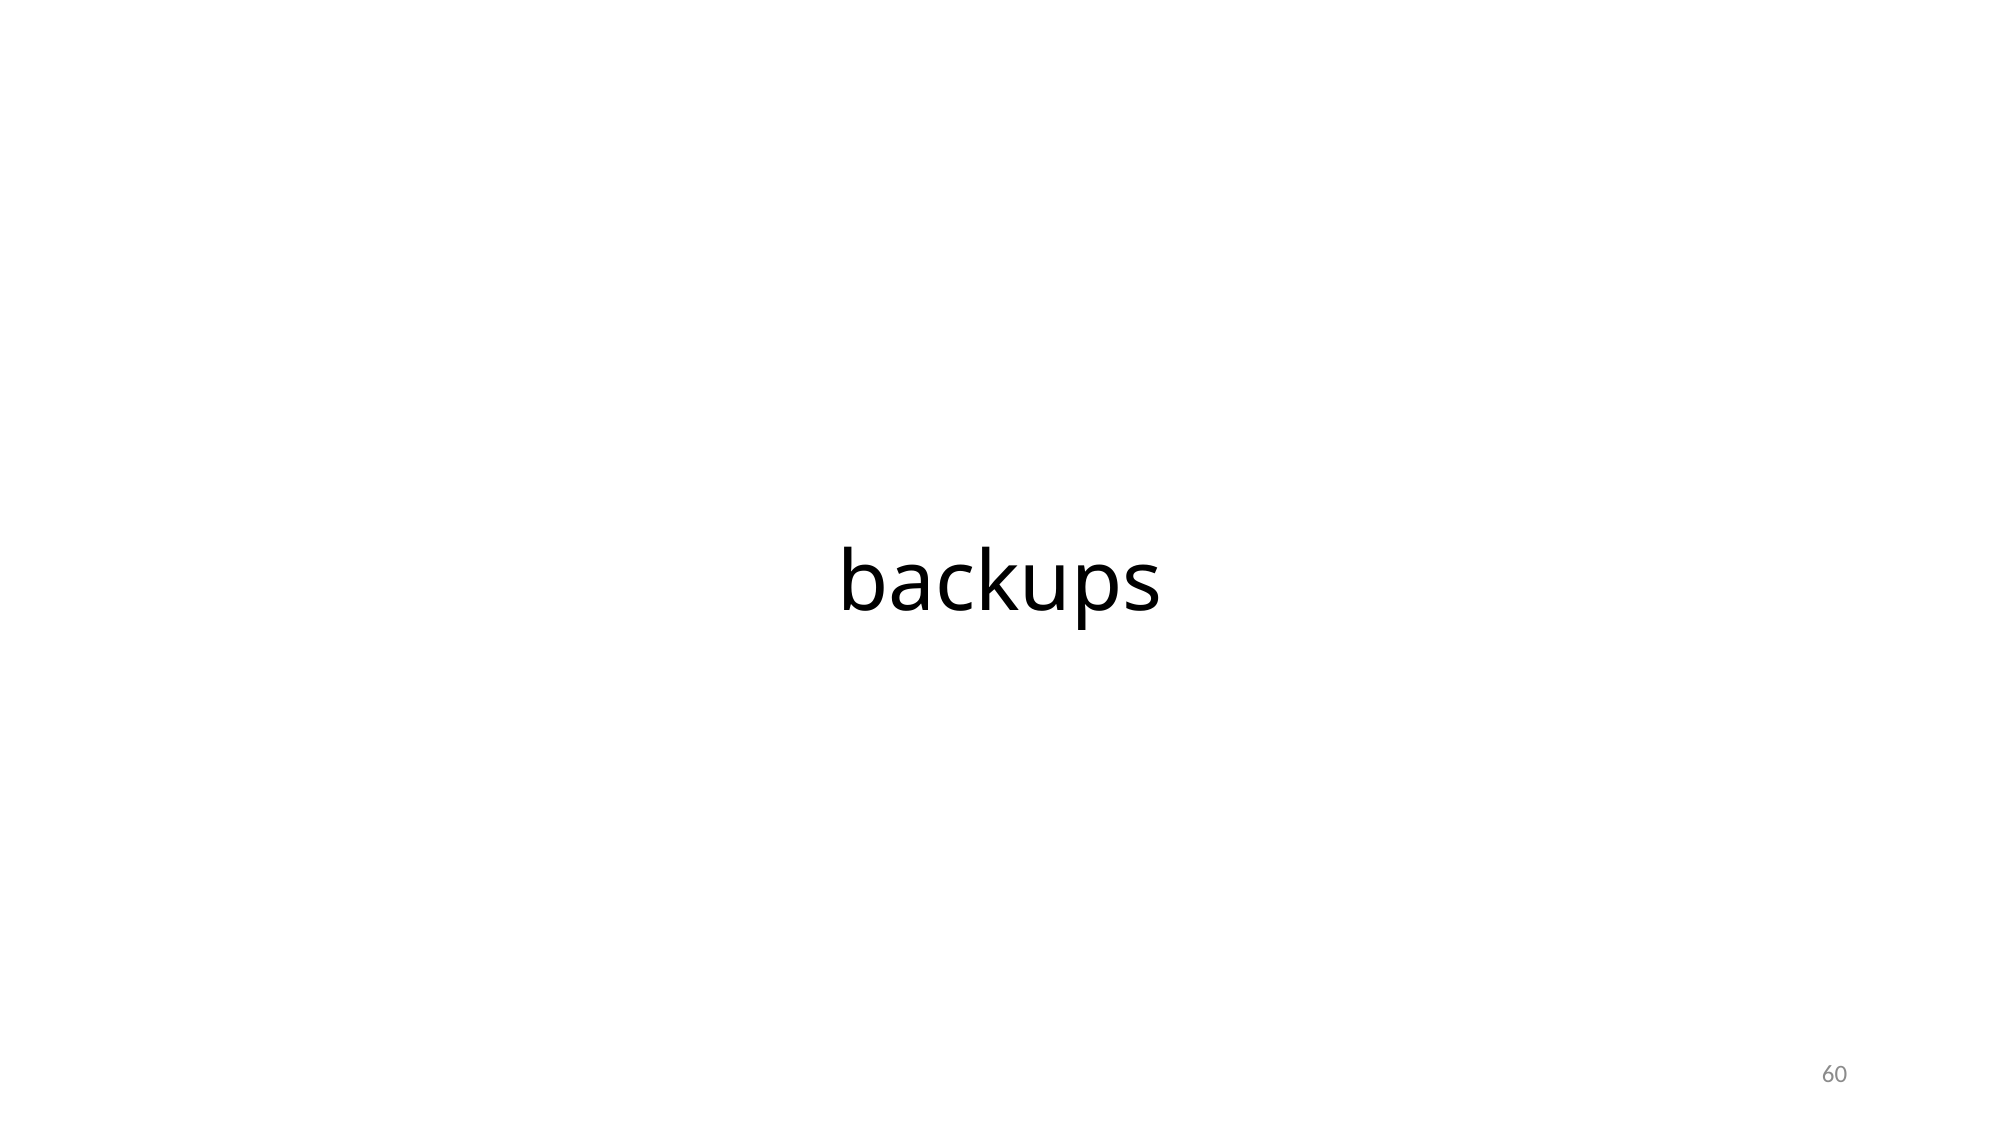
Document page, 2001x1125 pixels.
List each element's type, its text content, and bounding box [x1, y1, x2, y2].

slide_number 60 [1412, 1042, 1863, 1103]
list backups [137, 299, 1863, 1014]
